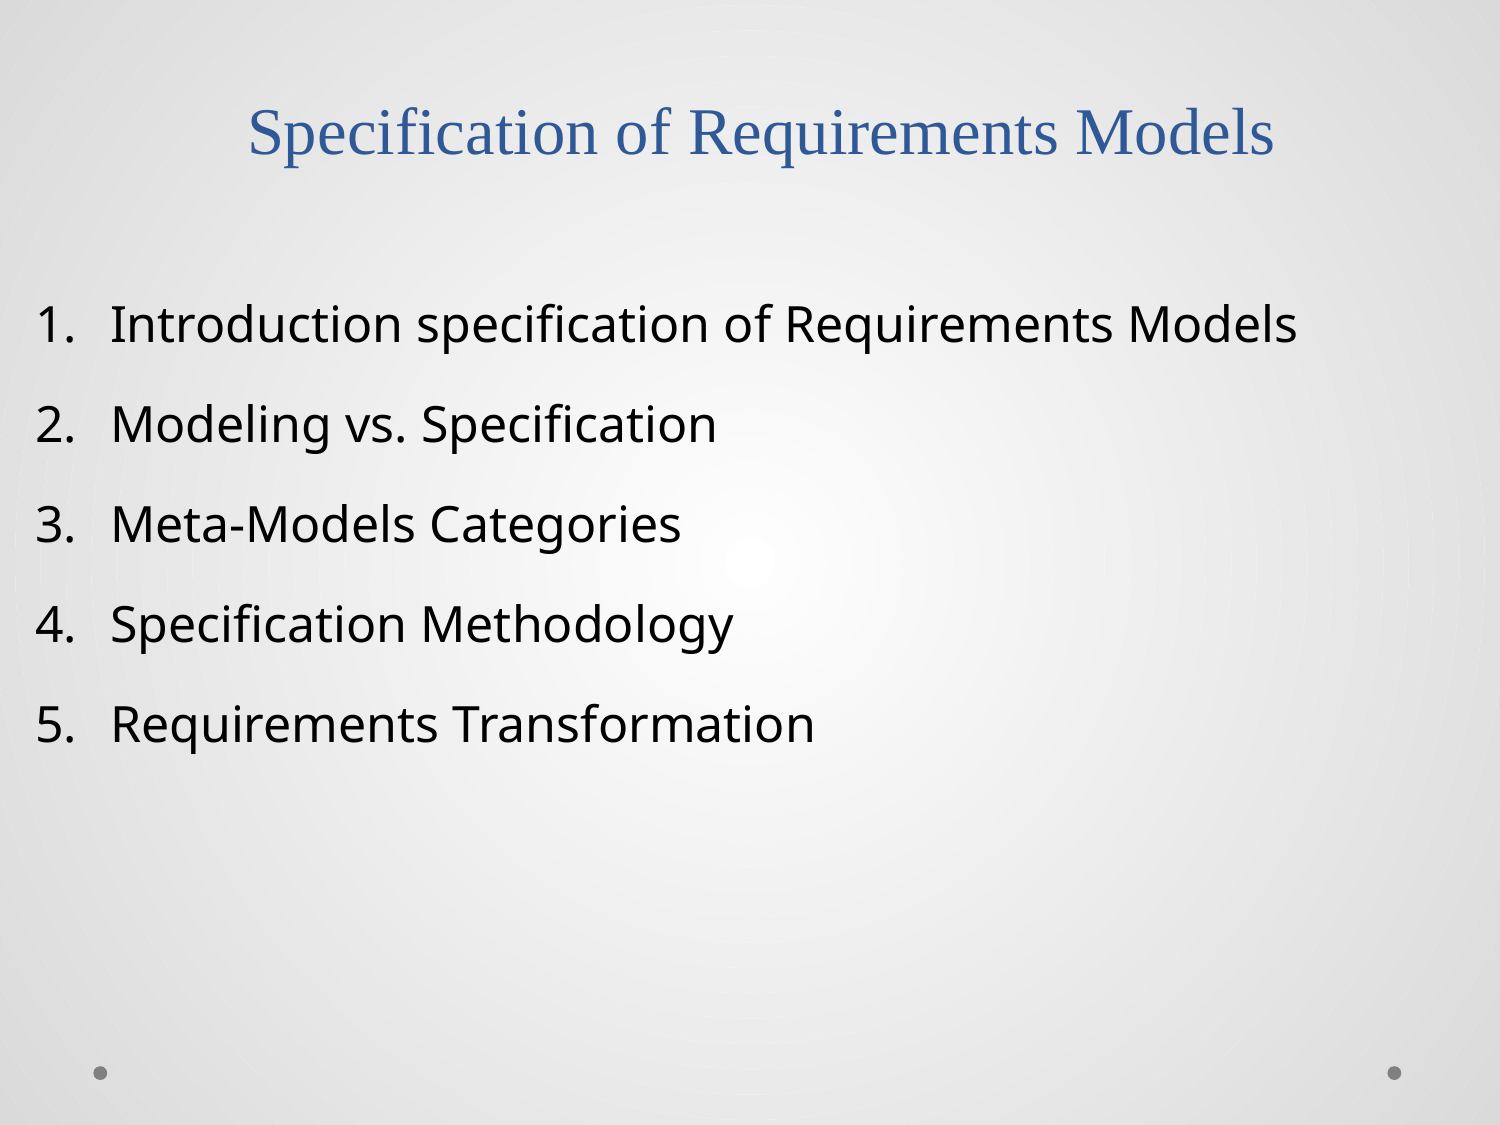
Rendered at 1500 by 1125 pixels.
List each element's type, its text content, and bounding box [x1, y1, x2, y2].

list Introduction specification of Requirements Models Modeling vs. Specification Meta-Models Categories Specification Methodology Requirements Transformation [12, 254, 1500, 1063]
title Specification of Requirements Models [50, 0, 1475, 175]
